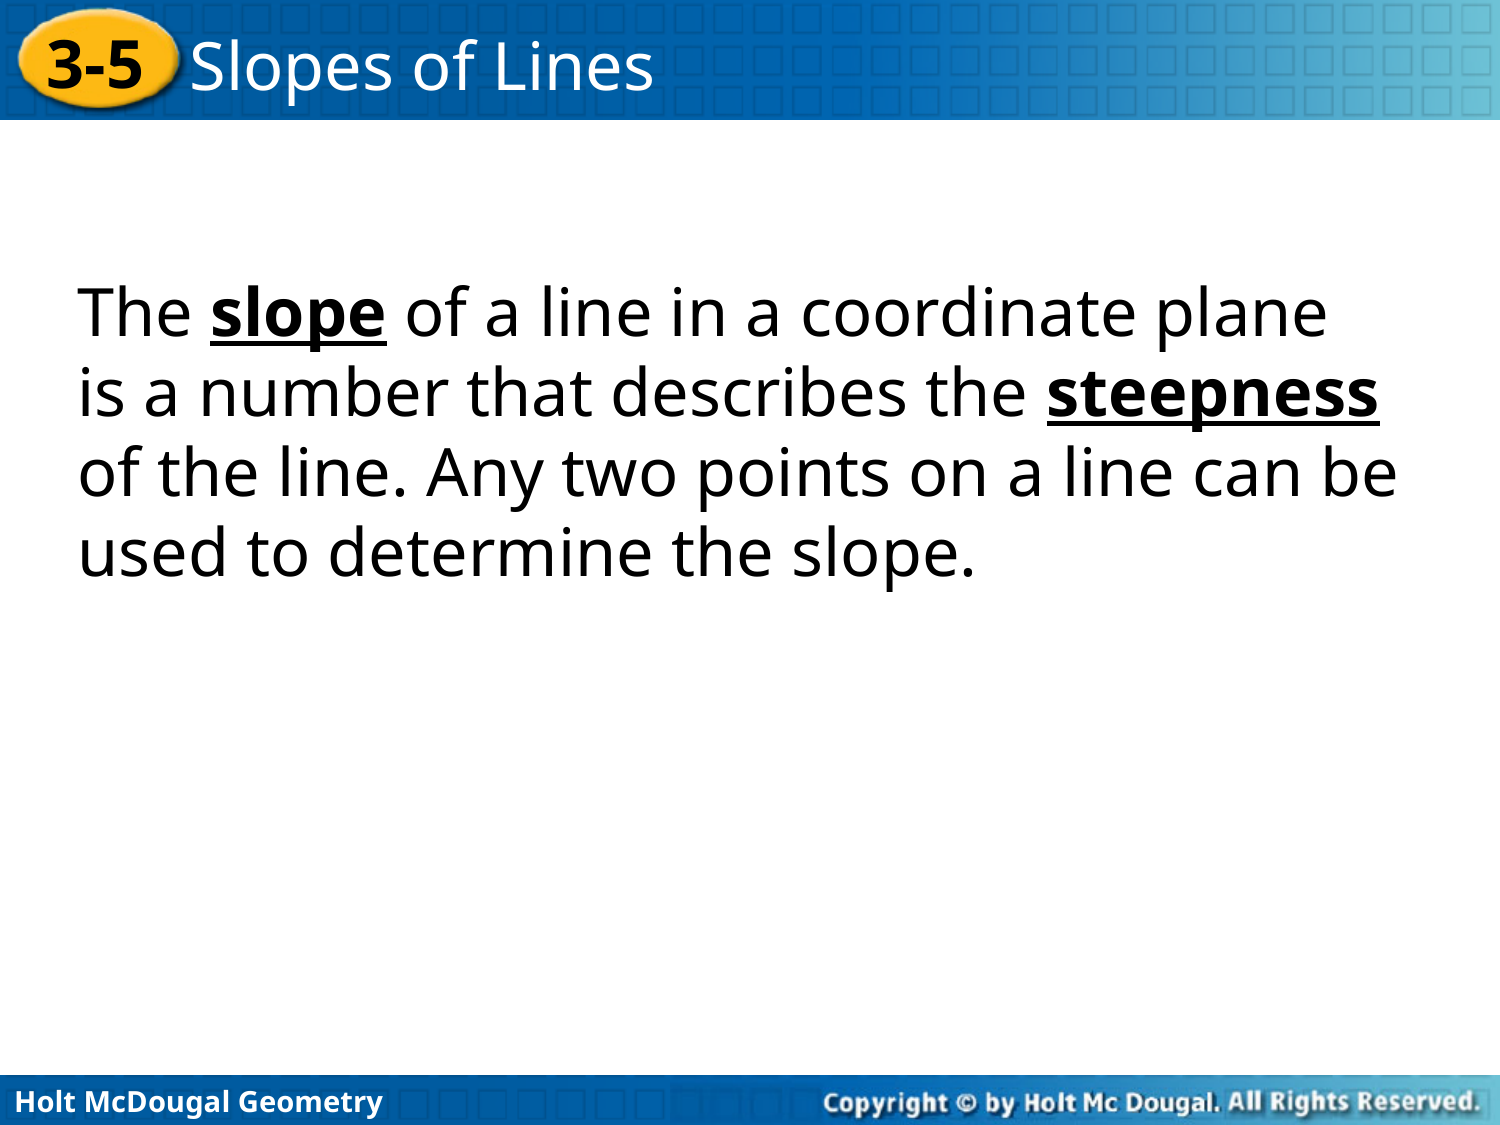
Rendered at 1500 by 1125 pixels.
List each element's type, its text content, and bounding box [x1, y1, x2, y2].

picture [0, 1075, 1500, 1125]
text_box The slope of a line in a coordinate plane is a number that describes the steepness of the line. Any two points on a line can be used to determine the slope. [62, 262, 1463, 597]
picture [0, 0, 1500, 120]
